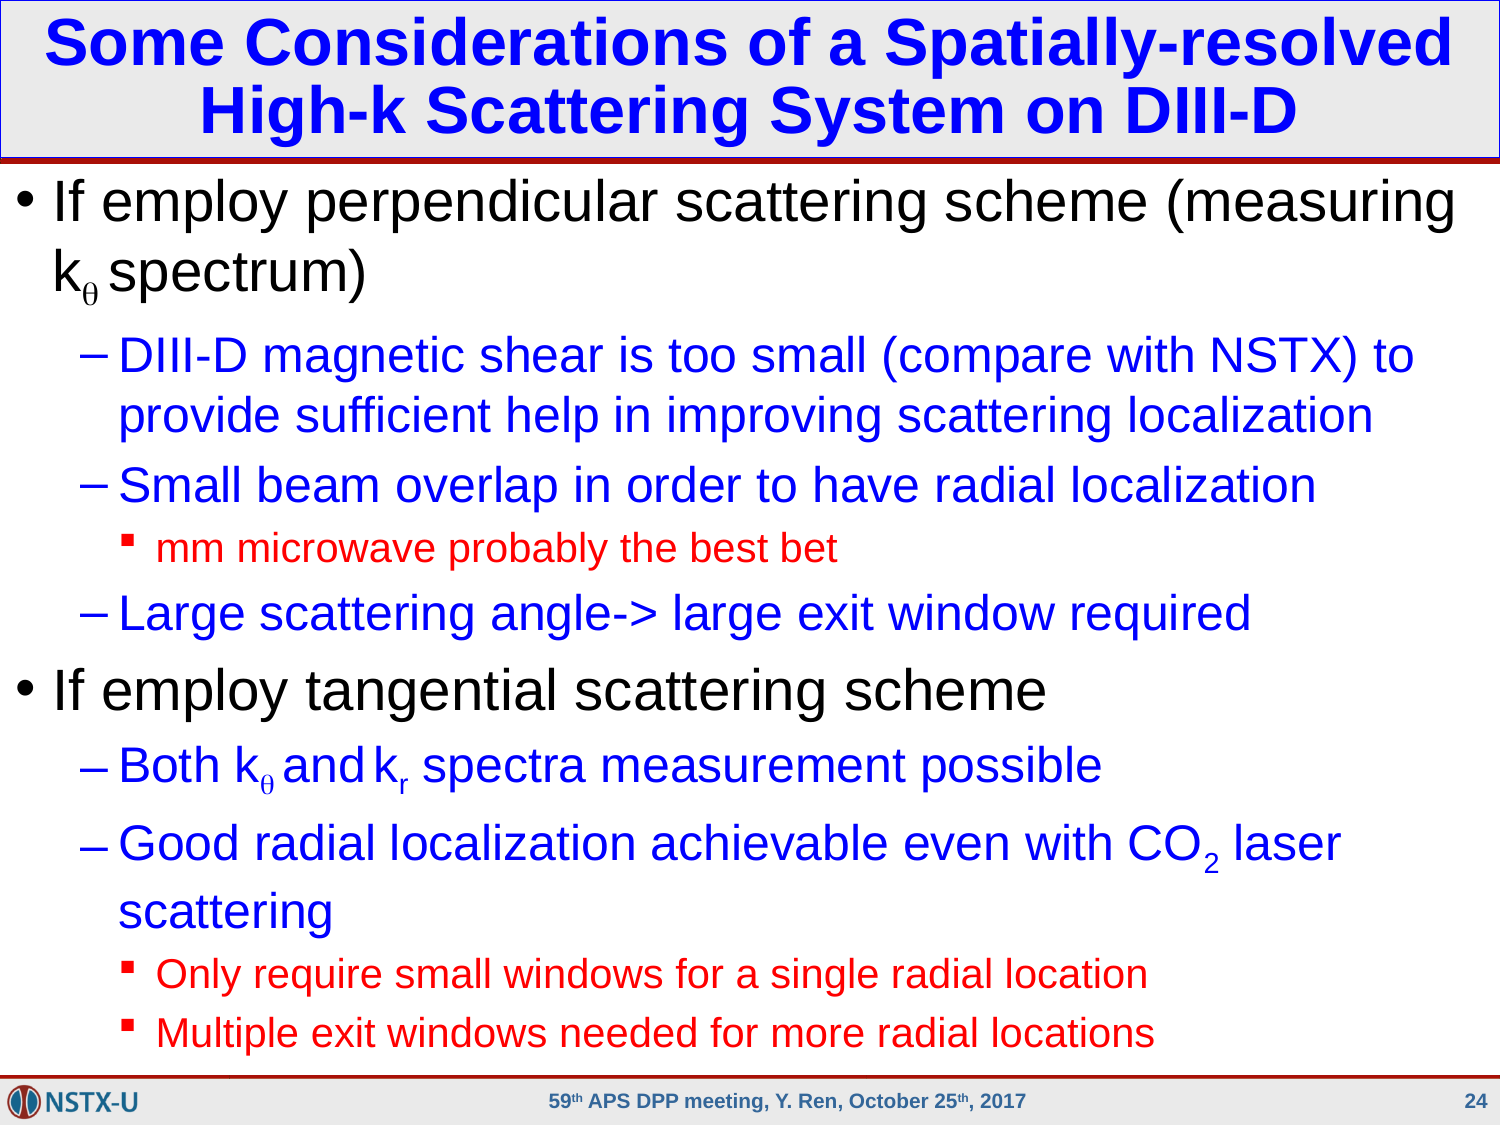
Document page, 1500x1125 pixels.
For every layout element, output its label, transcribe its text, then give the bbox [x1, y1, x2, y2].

list If employ perpendicular scattering scheme (measuring k spectrum) DIII-D magnetic shear is too small (compare with NSTX) to provide sufficient help in improving scattering localization Small beam overlap in order to have radial localization mm microwave probably the best bet Large scattering angle-> large exit window required If employ tangential scattering scheme Both k and kr spectra measurement possible Good radial localization achievable even with CO2 laser scattering Only require small windows for a single radial location Multiple exit windows needed for more radial locations [0, 155, 1500, 1088]
picture [0, 1088, 1500, 1125]
title Some Considerations of a Spatially-resolved High-k Scattering System on DIII-D [0, 0, 1500, 155]
